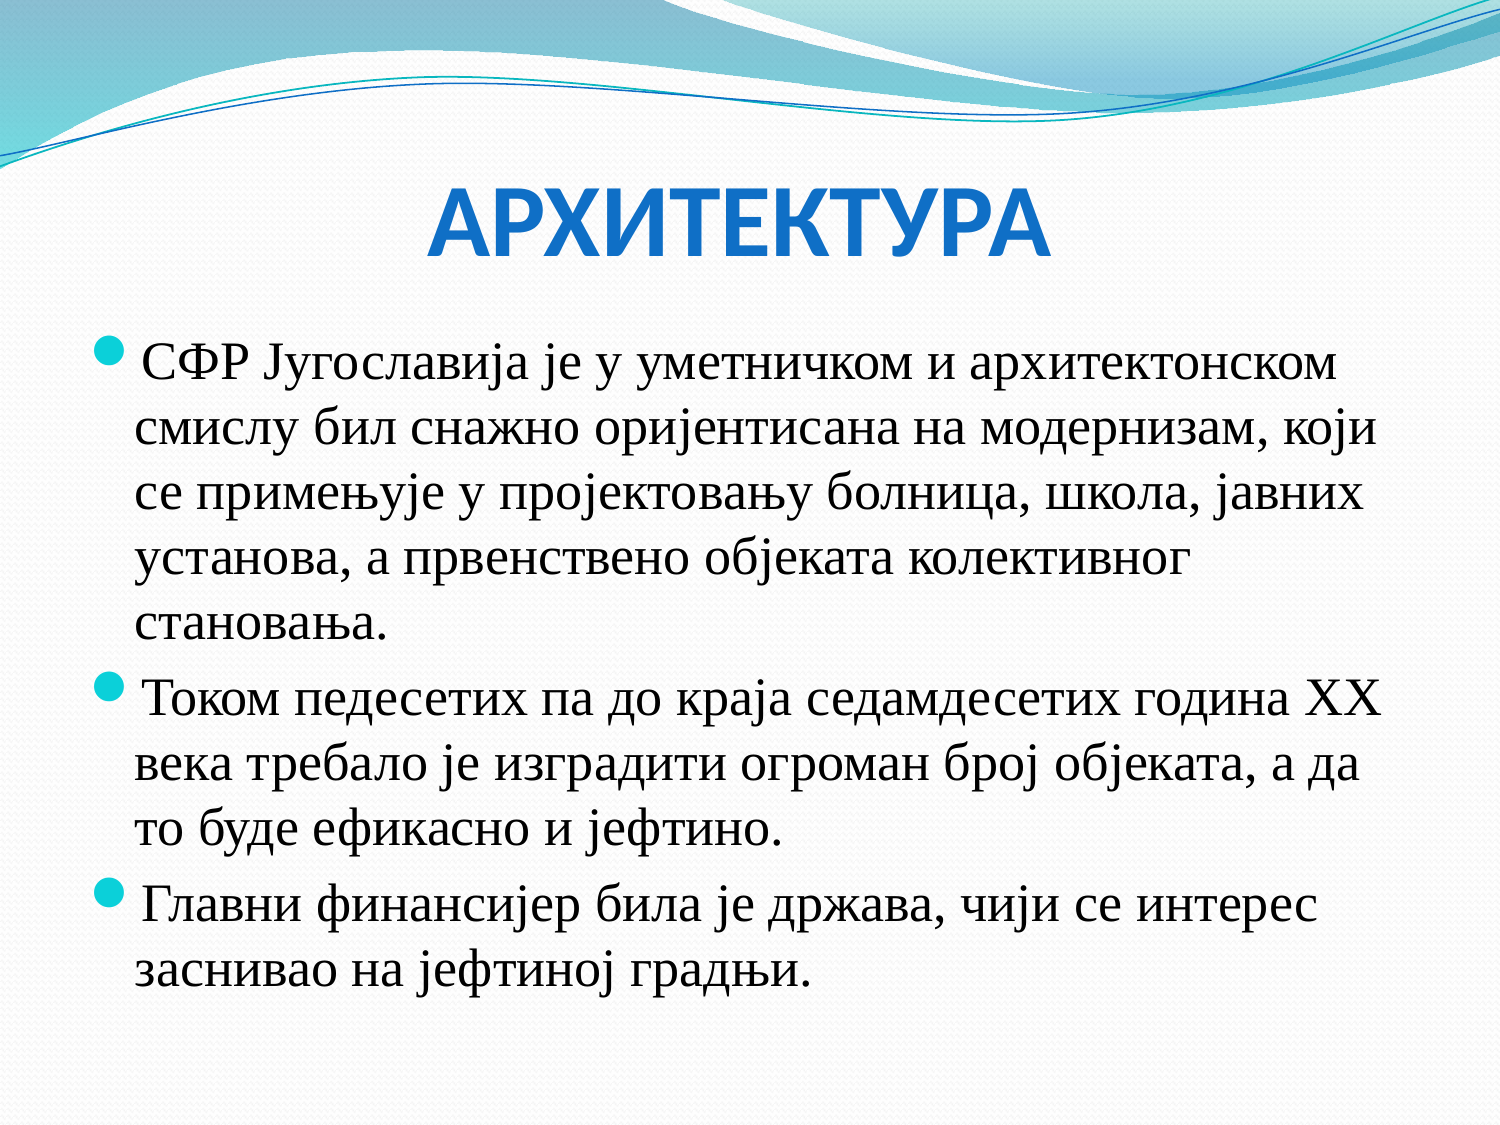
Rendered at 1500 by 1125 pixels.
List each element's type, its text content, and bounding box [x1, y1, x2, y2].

list СФР Југославија је у уметничком и архитектонском смислу бил снажно оријентисана на модернизам, који се примењује у пројектовању болница, школа, јавних установа, а првенствено објеката колективног становања. Током педесетих па до краја седамдесетих година ХХ века требало је изградити огроман број објеката, а да то буде ефикасно и јефтино. Главни финансијер била је држава, чији се интерес заснивао на јефтиној градњи. [75, 317, 1425, 1038]
title Архитектура [76, 90, 1427, 278]
